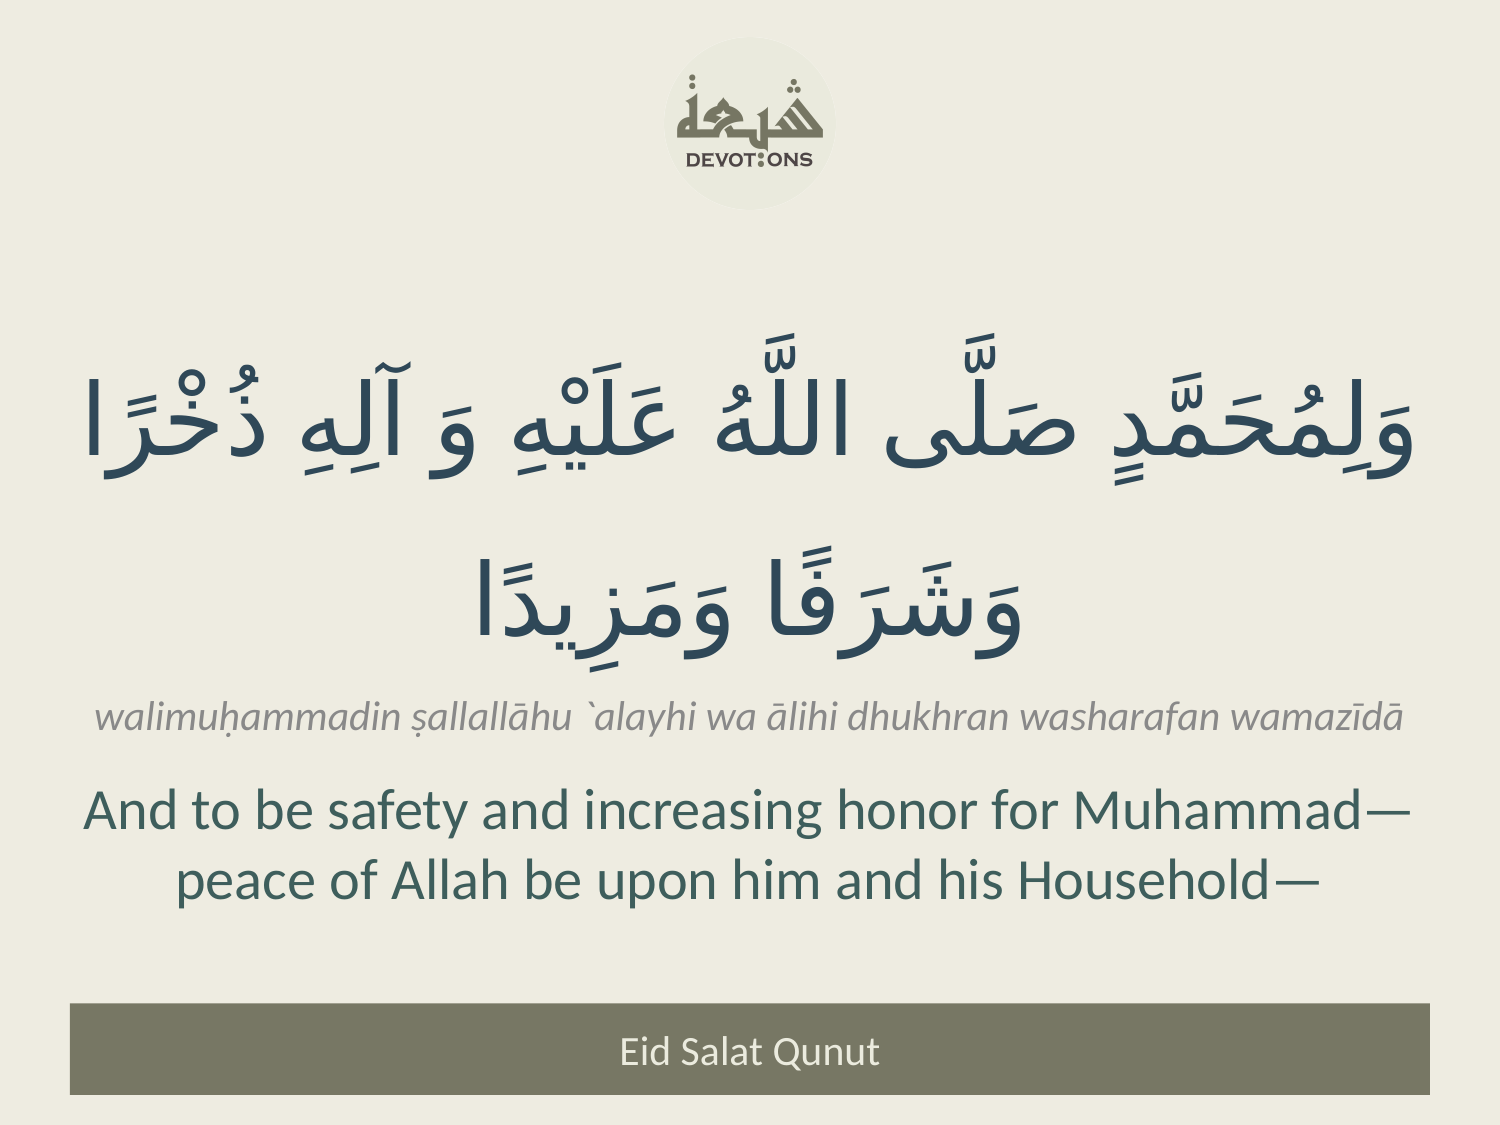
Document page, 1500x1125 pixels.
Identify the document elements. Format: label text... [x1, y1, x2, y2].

list Eid Salat Qunut [69, 1003, 1430, 1095]
picture [656, 29, 844, 203]
list وَلِمُحَمَّدٍ صَلَّى اللَّهُ عَلَيْهِ وَ آلِهِ ذُخْرًا وَشَرَفًا وَمَزِيدًا walimuḥammadin ṣallallāhu `alayhi wa ālihi dhukhran washarafan wamazīdā And to be safety and increasing honor for Muhammad—peace of Allah be upon him and his Household— [69, 203, 1430, 1003]
